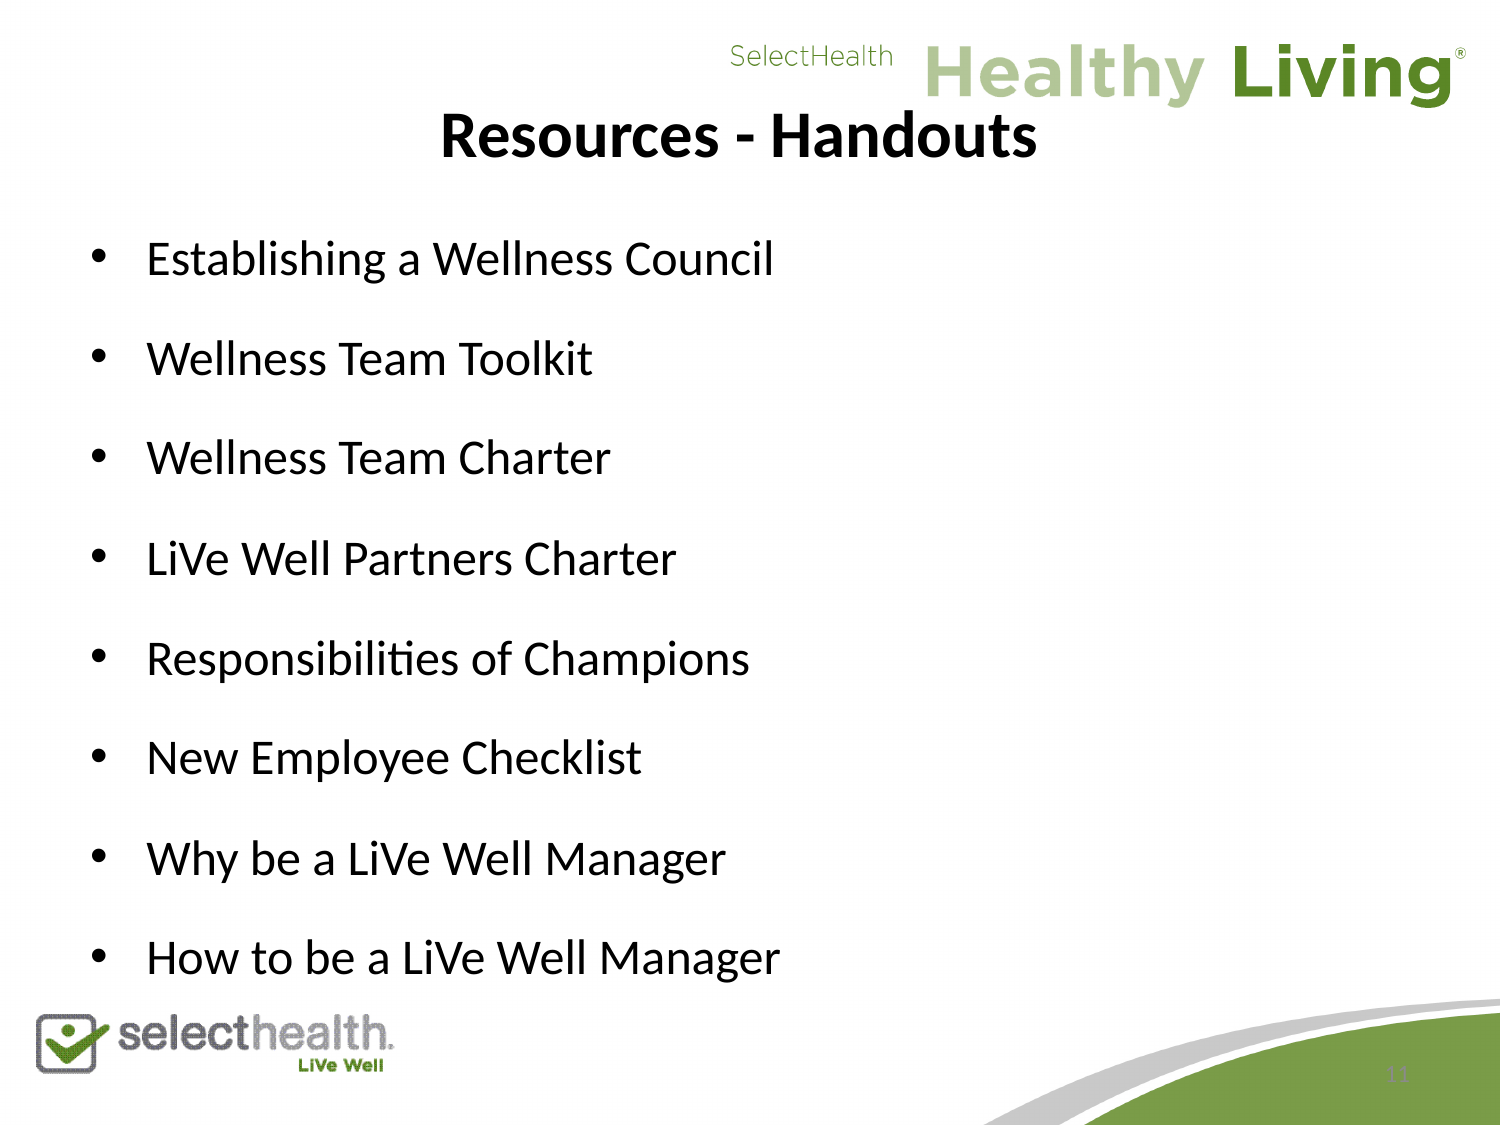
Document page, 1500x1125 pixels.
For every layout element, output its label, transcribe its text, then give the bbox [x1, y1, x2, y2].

list Establishing a Wellness Council Wellness Team Toolkit Wellness Team Charter LiVe Well Partners Charter Responsibilities of Champions New Employee Checklist Why be a LiVe Well Manager How to be a LiVe Well Manager [75, 187, 1425, 930]
picture [0, 0, 1500, 1125]
slide_number 11 [1074, 1042, 1425, 1103]
title Resources - Handouts [65, 99, 1415, 163]
